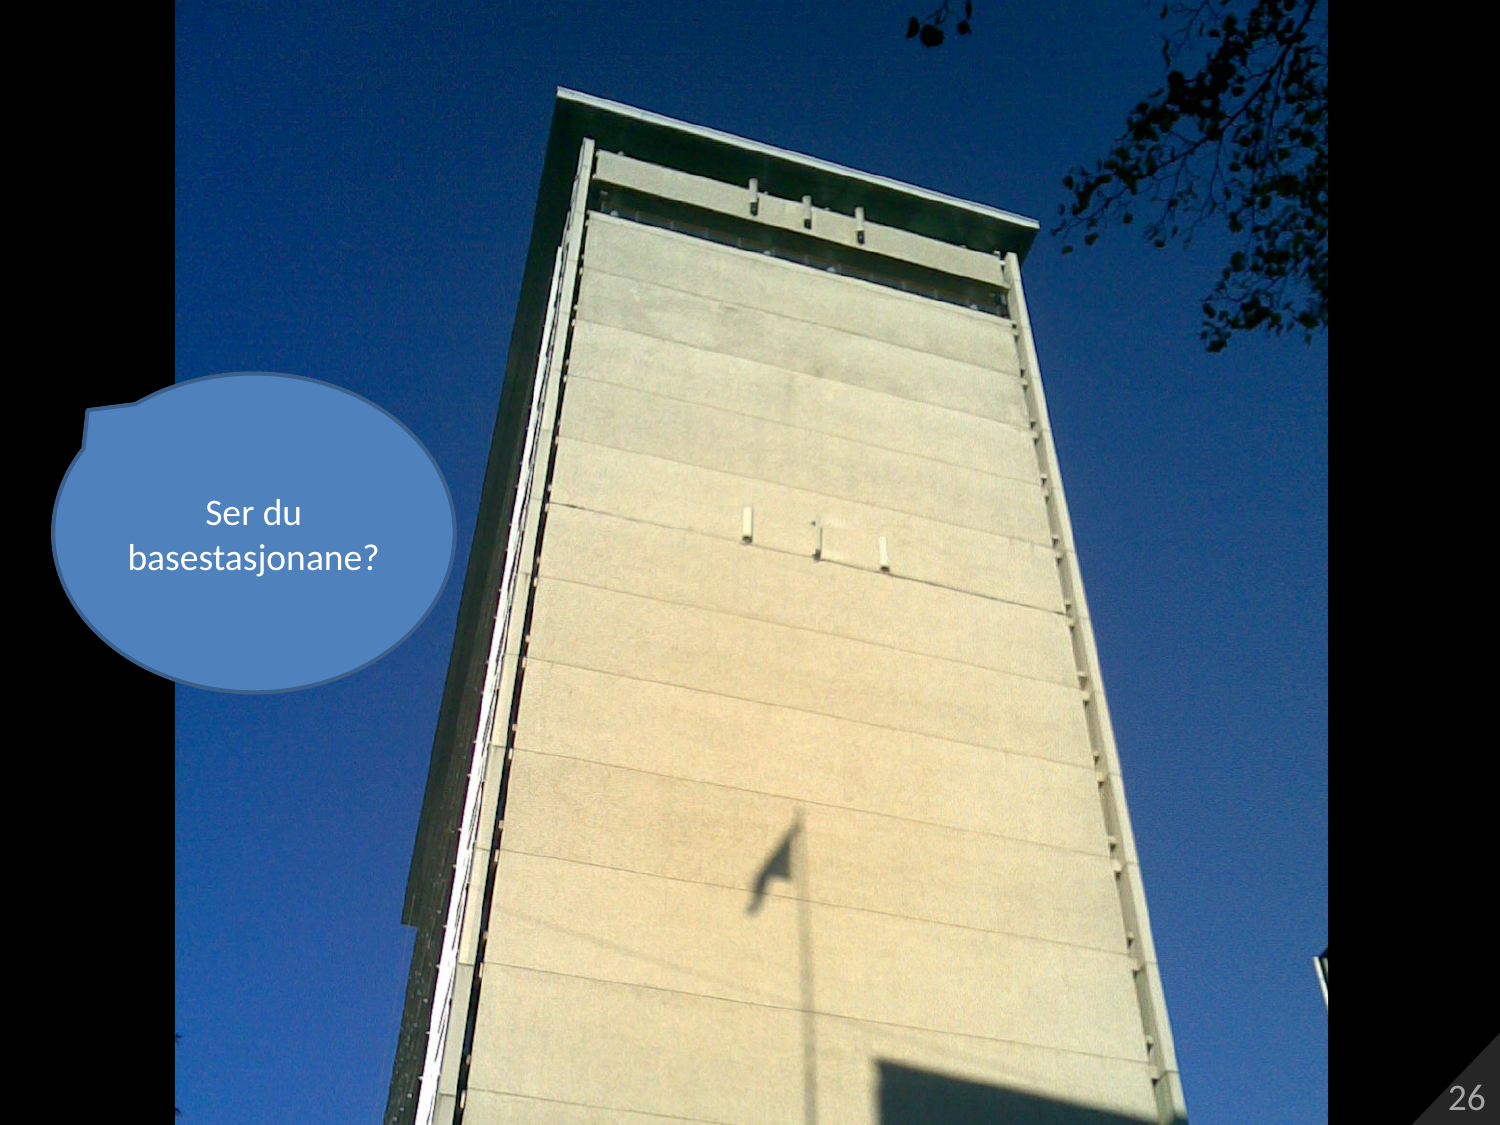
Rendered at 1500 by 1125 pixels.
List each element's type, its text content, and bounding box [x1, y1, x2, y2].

picture [174, 0, 1329, 1125]
text_box Ser du basestasjonane? [50, 386, 168, 680]
